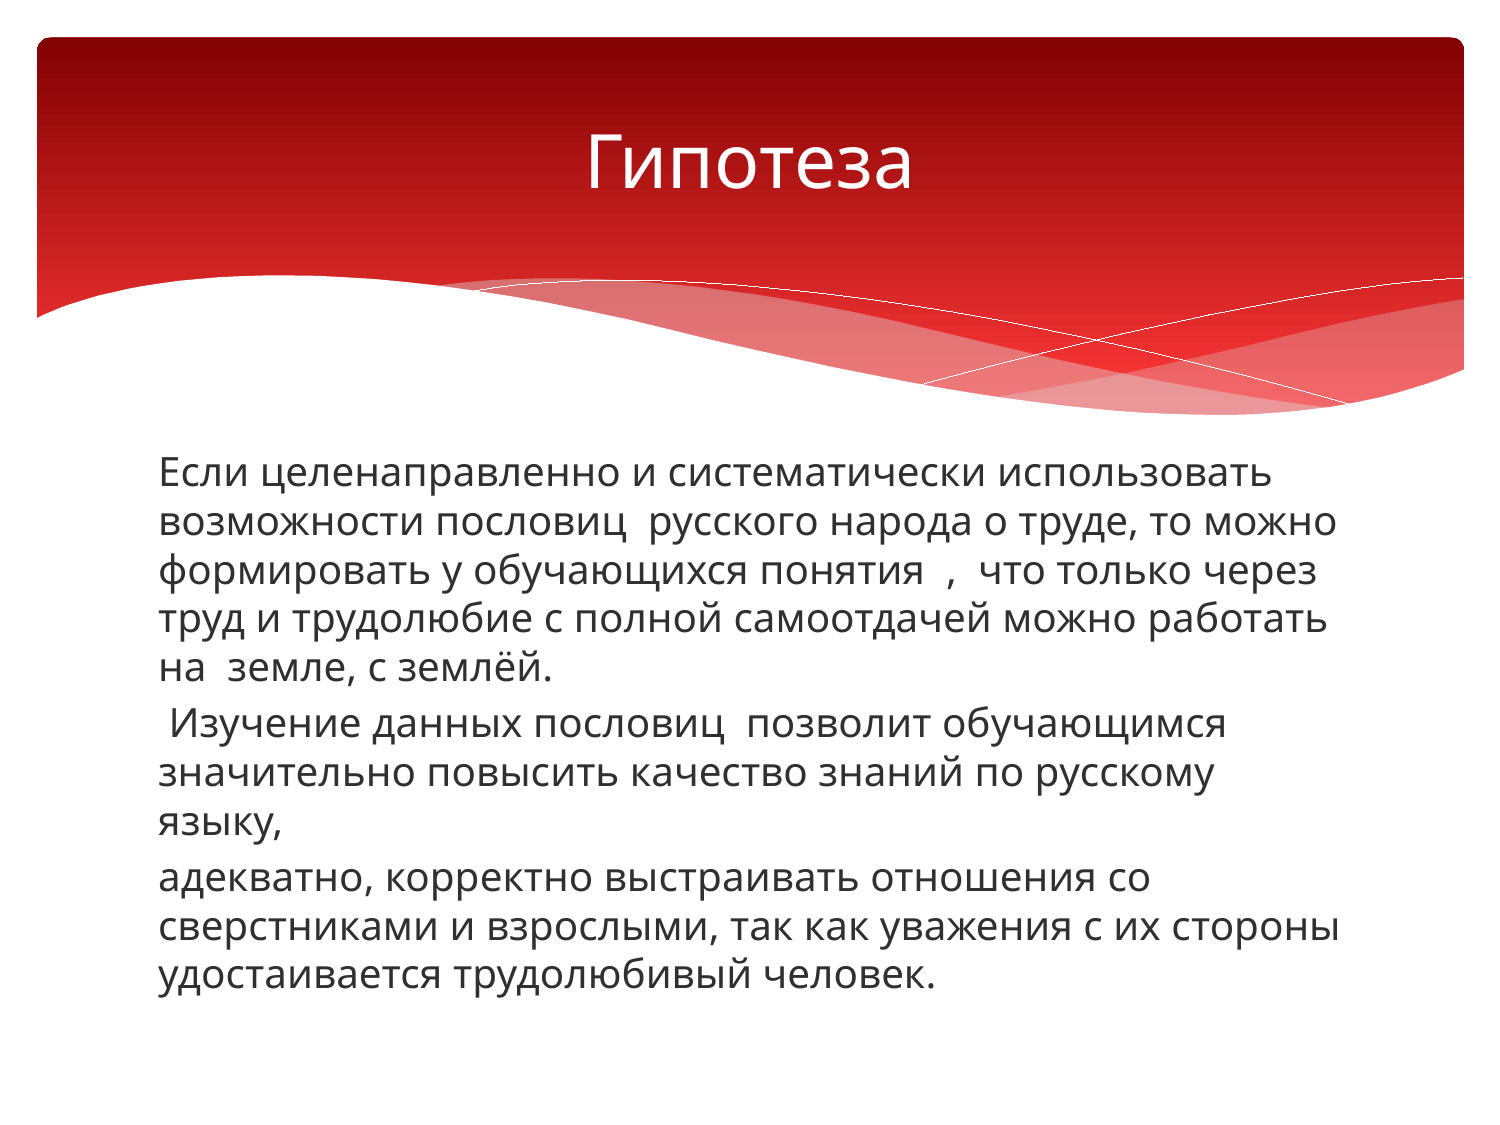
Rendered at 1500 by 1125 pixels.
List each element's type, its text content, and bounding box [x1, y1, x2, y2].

title Гипотеза [75, 55, 1425, 261]
list Если целенаправленно и систематически использовать возможности пословиц русского народа о труде, то можно формировать у обучающихся понятия , что только через труд и трудолюбие с полной самоотдачей можно работать на земле, с землёй. Изучение данных пословиц позволит обучающимся значительно повысить качество знаний по русскому языку, адекватно, корректно выстраивать отношения со сверстниками и взрослыми, так как уважения с их стороны удостаивается трудолюбивый человек. [143, 438, 1359, 1005]
